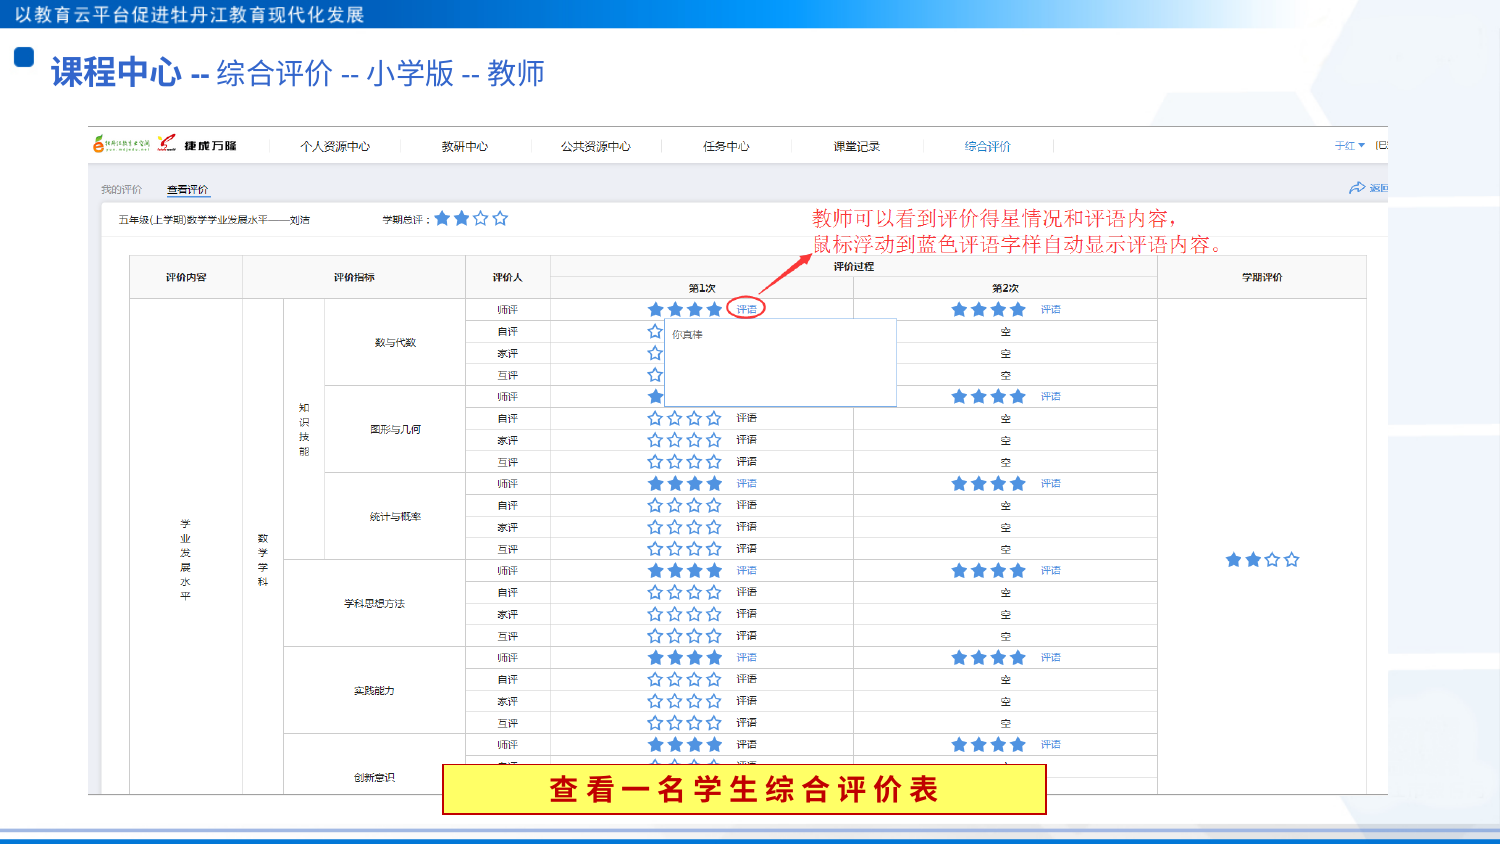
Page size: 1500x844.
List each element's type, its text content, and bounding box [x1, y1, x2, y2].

text_box 查 看 一 名 学 生 综 合 评 价 表 [442, 804, 1047, 814]
text_box 课程中心--综合评价--小学版--教师 [35, 43, 561, 99]
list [88, 126, 1388, 796]
picture [0, 0, 1500, 844]
